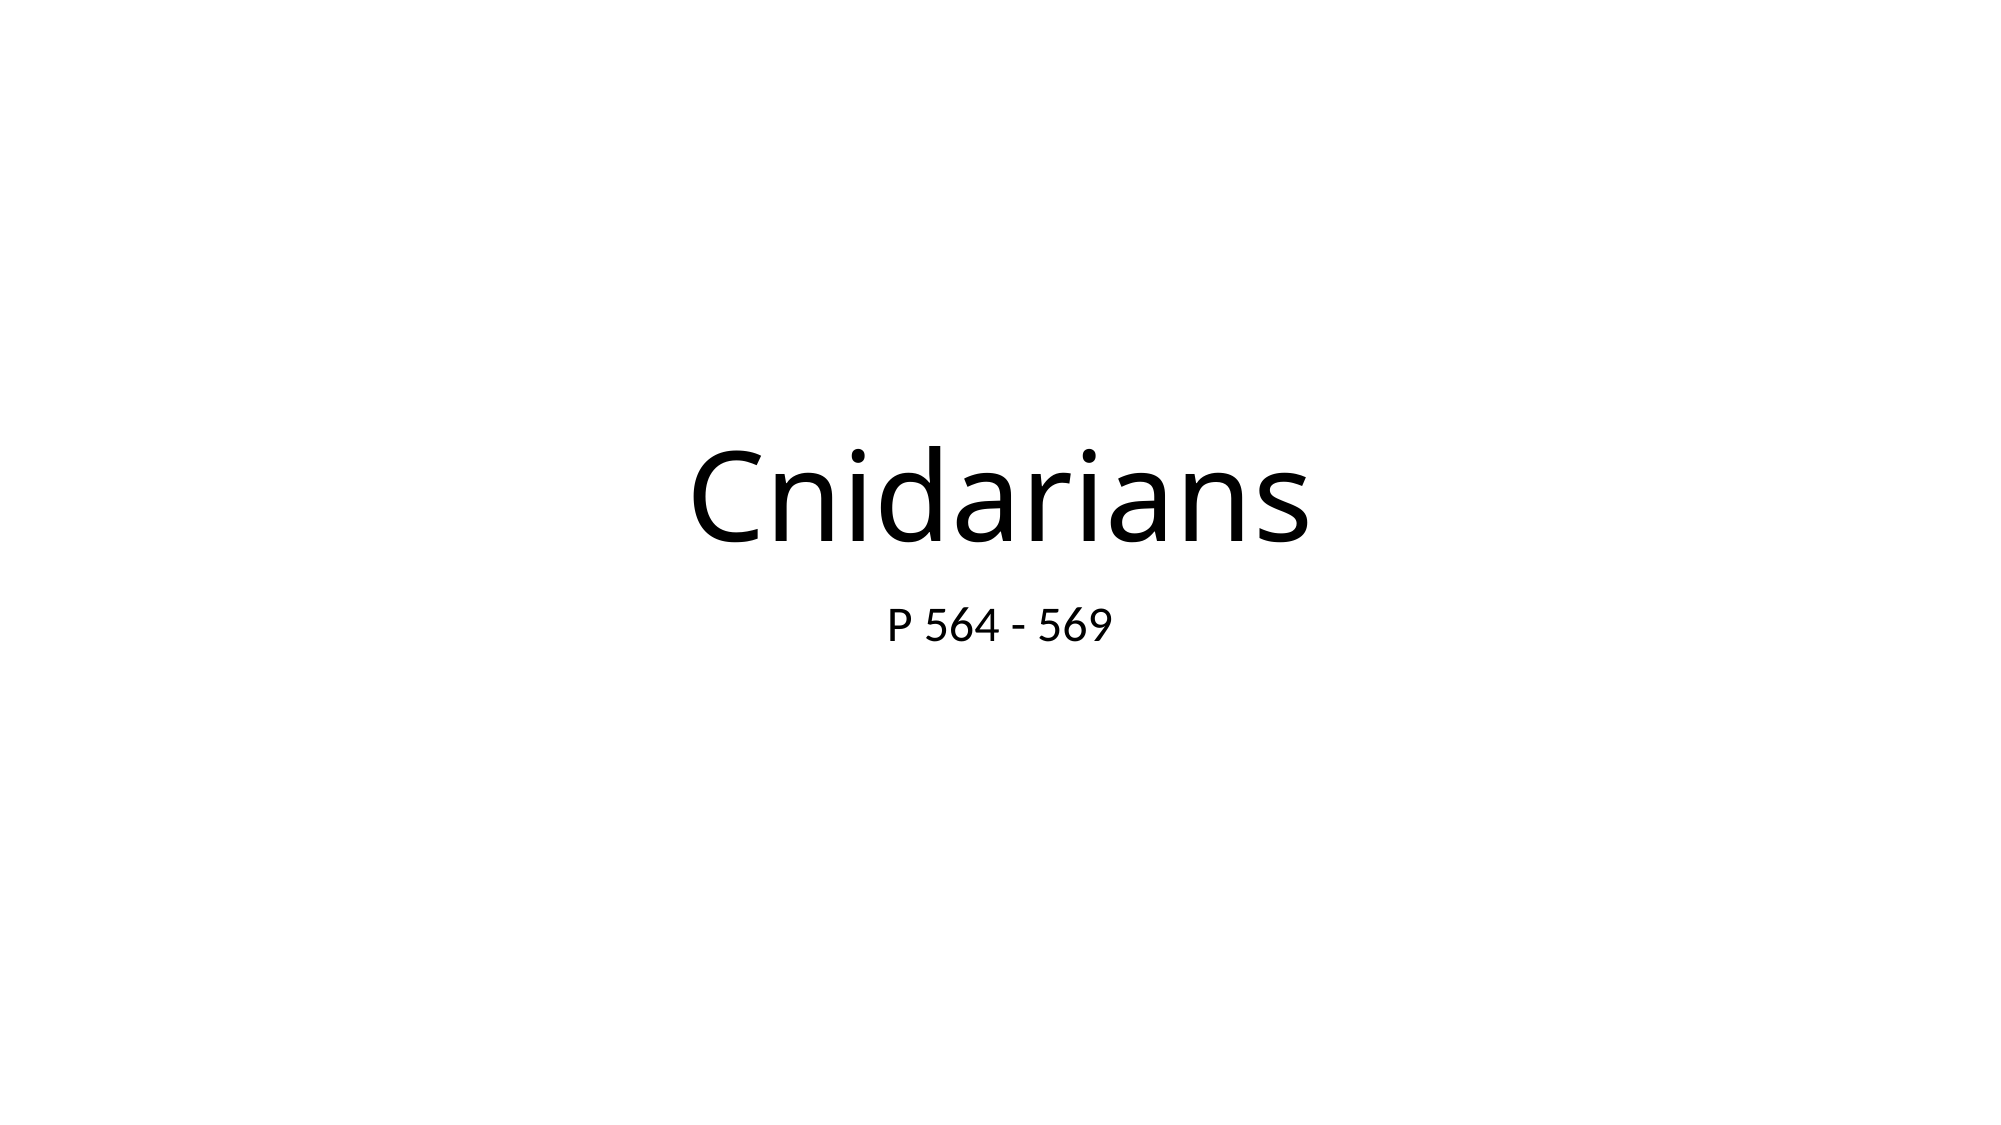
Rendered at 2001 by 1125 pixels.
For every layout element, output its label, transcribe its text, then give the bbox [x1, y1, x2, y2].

title Cnidarians [249, 184, 1750, 576]
subtitle P 564 - 569 [249, 590, 1750, 863]
